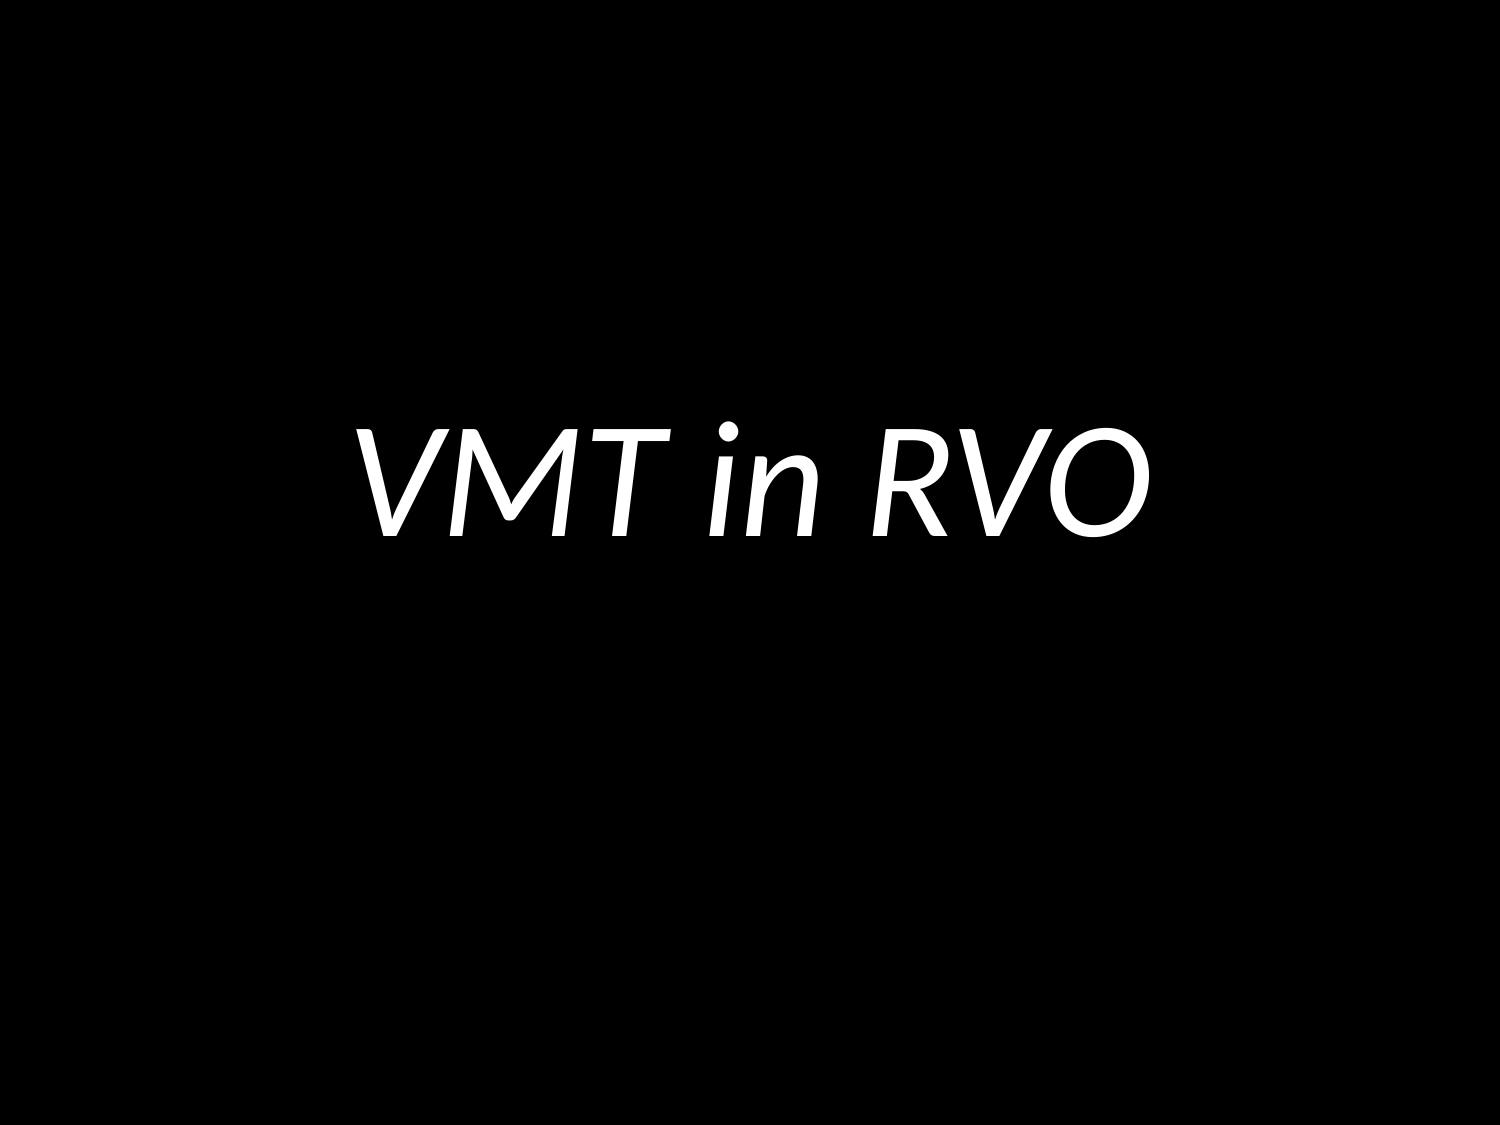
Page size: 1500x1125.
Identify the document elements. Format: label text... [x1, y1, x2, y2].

list VMT in RVO [75, 362, 1425, 1005]
